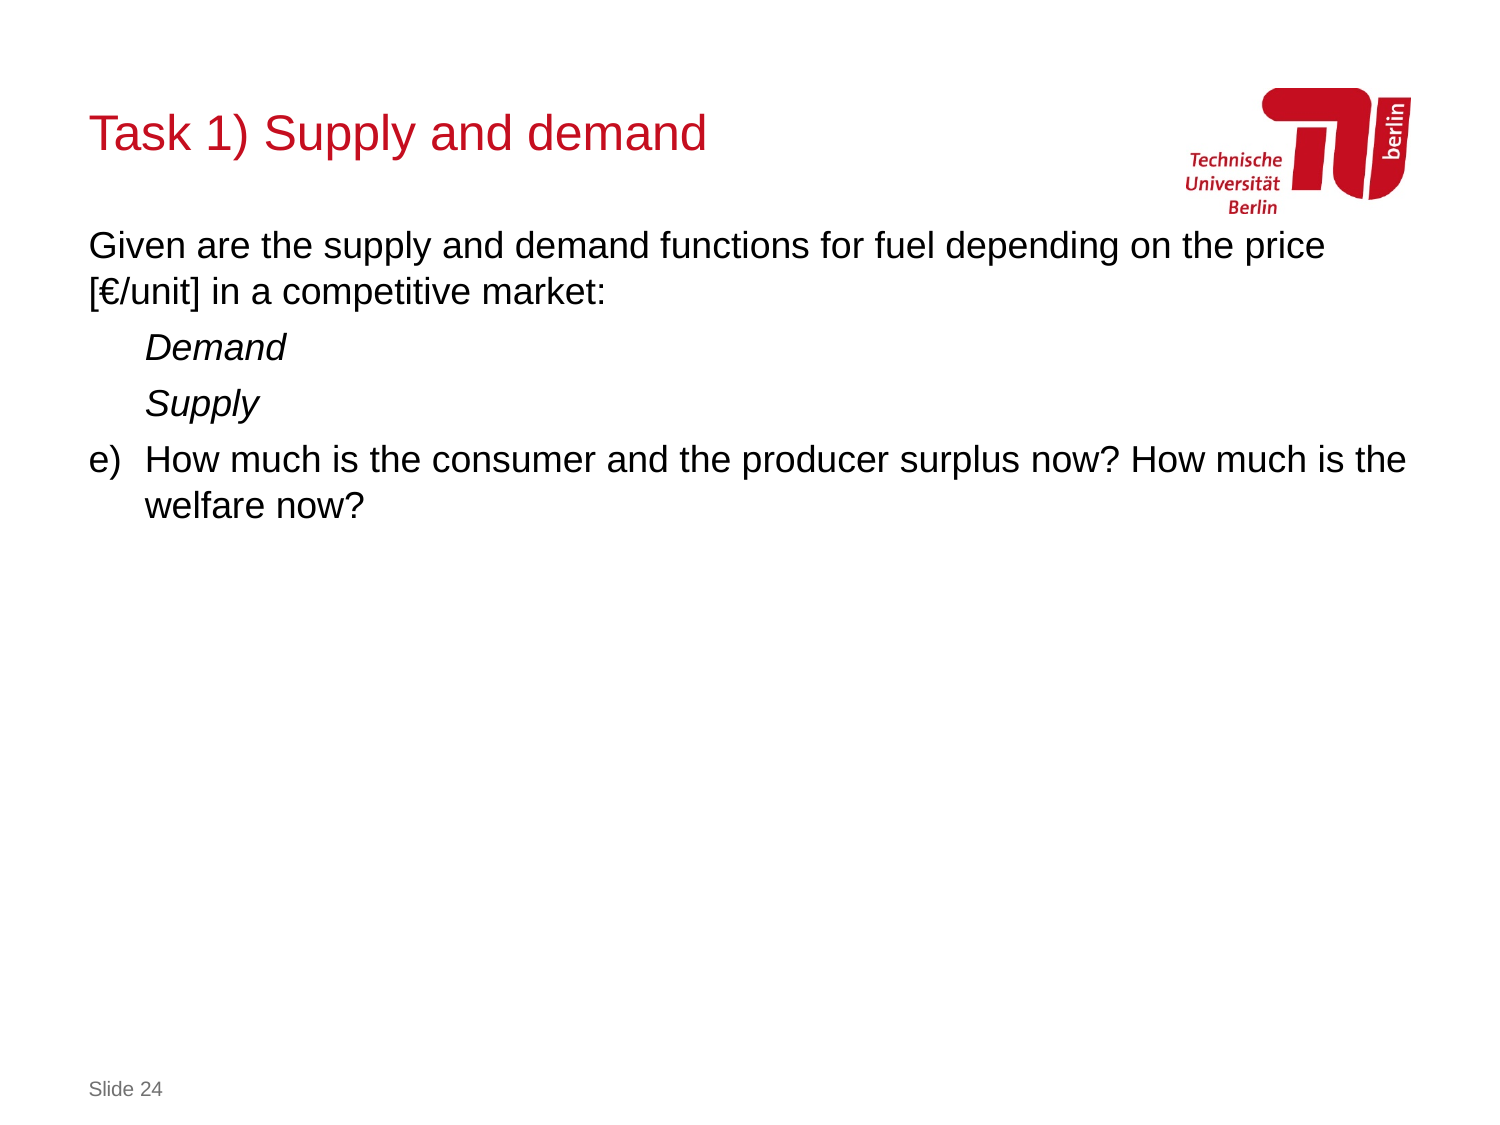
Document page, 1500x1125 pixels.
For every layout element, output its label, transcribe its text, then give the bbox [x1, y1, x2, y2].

slide_number Slide 24 [88, 1075, 1176, 1101]
title Task 1) Supply and demand [88, 100, 1411, 286]
picture [1186, 88, 1411, 100]
